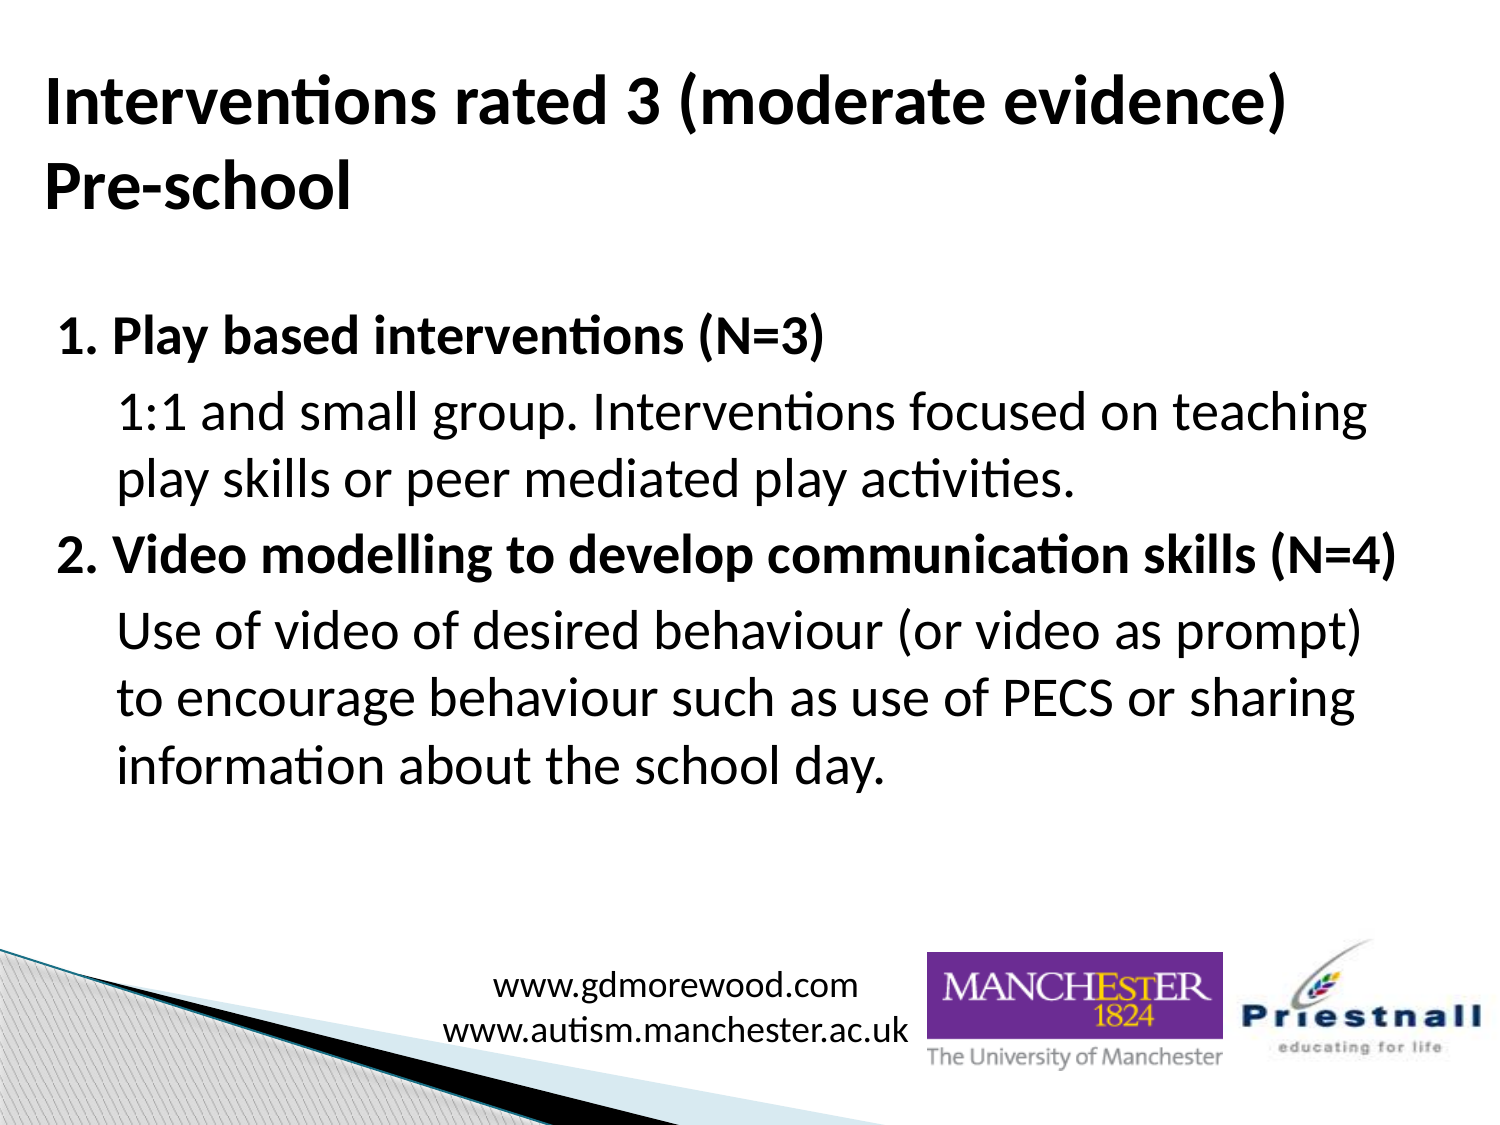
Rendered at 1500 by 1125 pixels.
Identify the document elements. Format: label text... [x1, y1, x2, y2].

picture [927, 928, 1500, 1071]
title Interventions rated 3 (moderate evidence) Pre-school [29, 45, 1425, 233]
list 1. Play based interventions (N=3) 1:1 and small group. Interventions focused on teaching play skills or peer mediated play activities. 2. Video modelling to develop communication skills (N=4) Use of video of desired behaviour (or video as prompt) to encourage behaviour such as use of PECS or sharing information about the school day. [41, 290, 1425, 1034]
